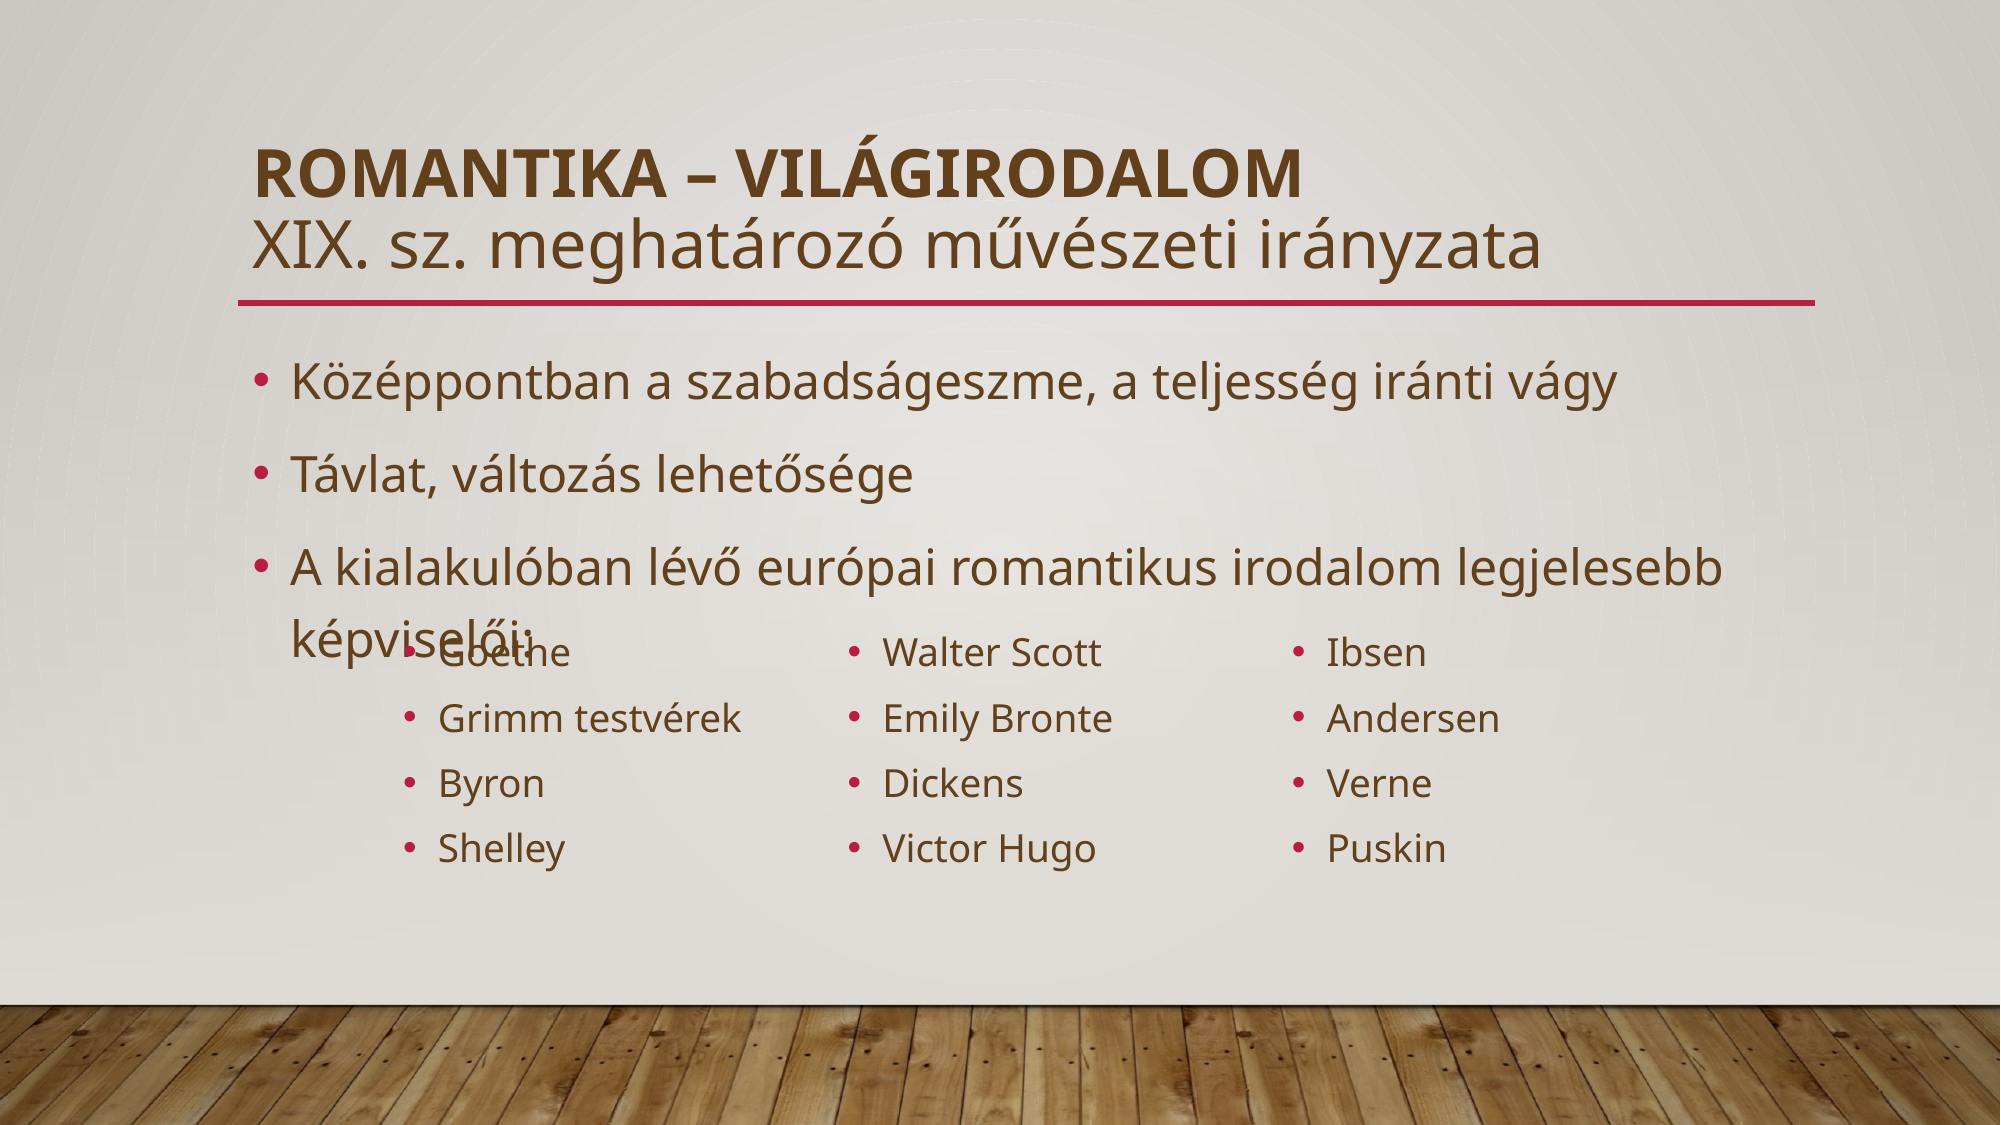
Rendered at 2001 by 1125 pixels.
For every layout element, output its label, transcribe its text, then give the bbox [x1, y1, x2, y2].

title Romantika – világirodalom XIX. sz. meghatározó művészeti irányzata [237, 132, 1814, 306]
picture [0, 1005, 2000, 1125]
list Középpontban a szabadságeszme, a teljesség iránti vágy Távlat, változás lehetősége A kialakulóban lévő európai romantikus irodalom legjelesebb képviselői: [237, 329, 1814, 698]
text_box Goethe Grimm testvérek Byron Shelley Walter Scott Emily Bronte Dickens Victor Hugo Ibsen Andersen Verne Puskin [318, 611, 1682, 879]
